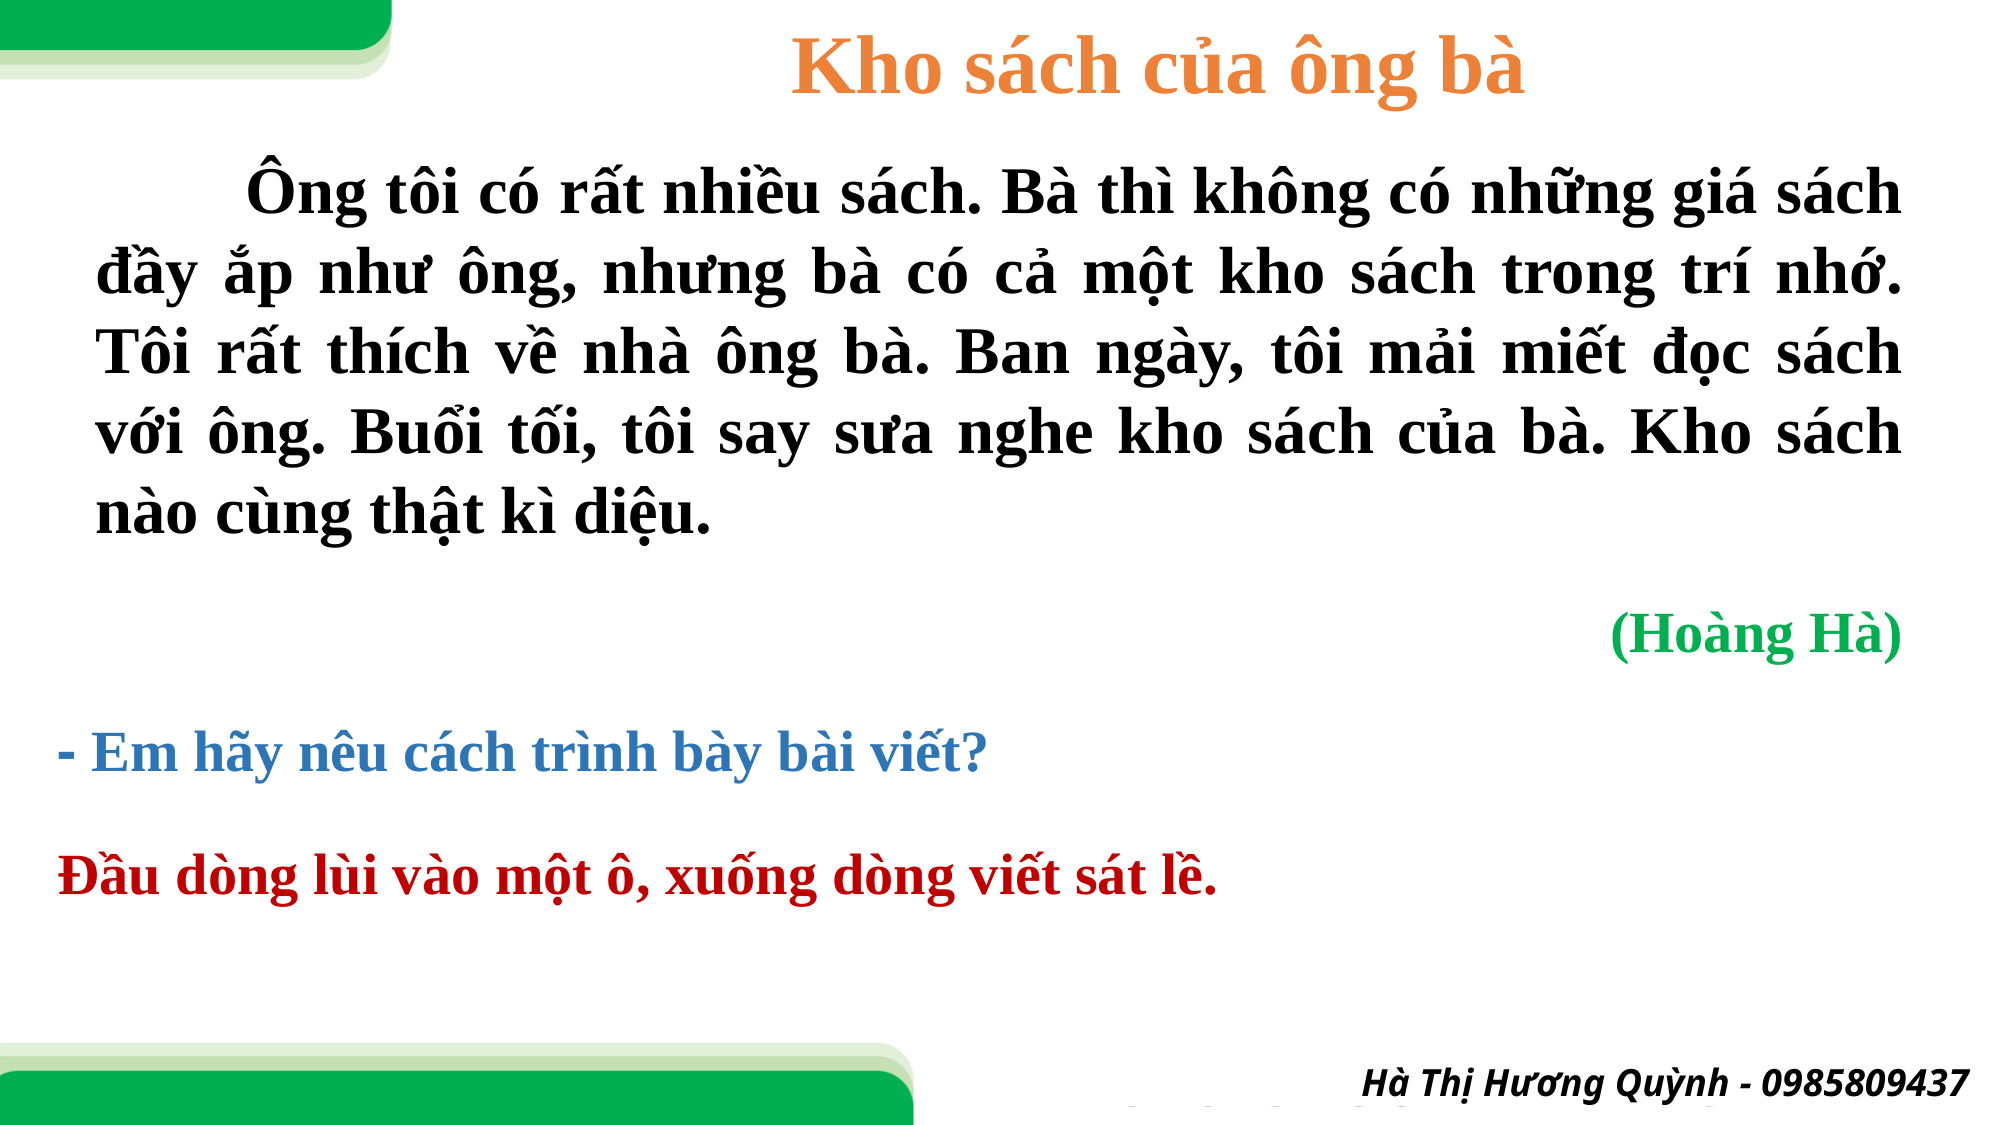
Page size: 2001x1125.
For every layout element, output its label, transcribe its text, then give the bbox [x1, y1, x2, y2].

text_box Ông tôi có rất nhiều sách. Bà thì không có những giá sách đầy ắp như ông, nhưng bà có cả một kho sách trong trí nhớ. Tôi rất thích về nhà ông bà. Ban ngày, tôi mải miết đọc sách với ông. Buổi tối, tôi say sưa nghe kho sách của bà. Kho sách nào cùng thật kì diệu. [5, 139, 1920, 555]
picture [0, 0, 2000, 1125]
text_box (Hoàng Hà) [1581, 586, 1932, 672]
text_box Đầu dòng lùi vào một ô, xuống dòng viết sát lề. [42, 829, 1958, 914]
text_box - Em hãy nêu cách trình bày bài viết? [42, 705, 1523, 791]
text_box Kho sách của ông bà [668, 3, 1650, 118]
